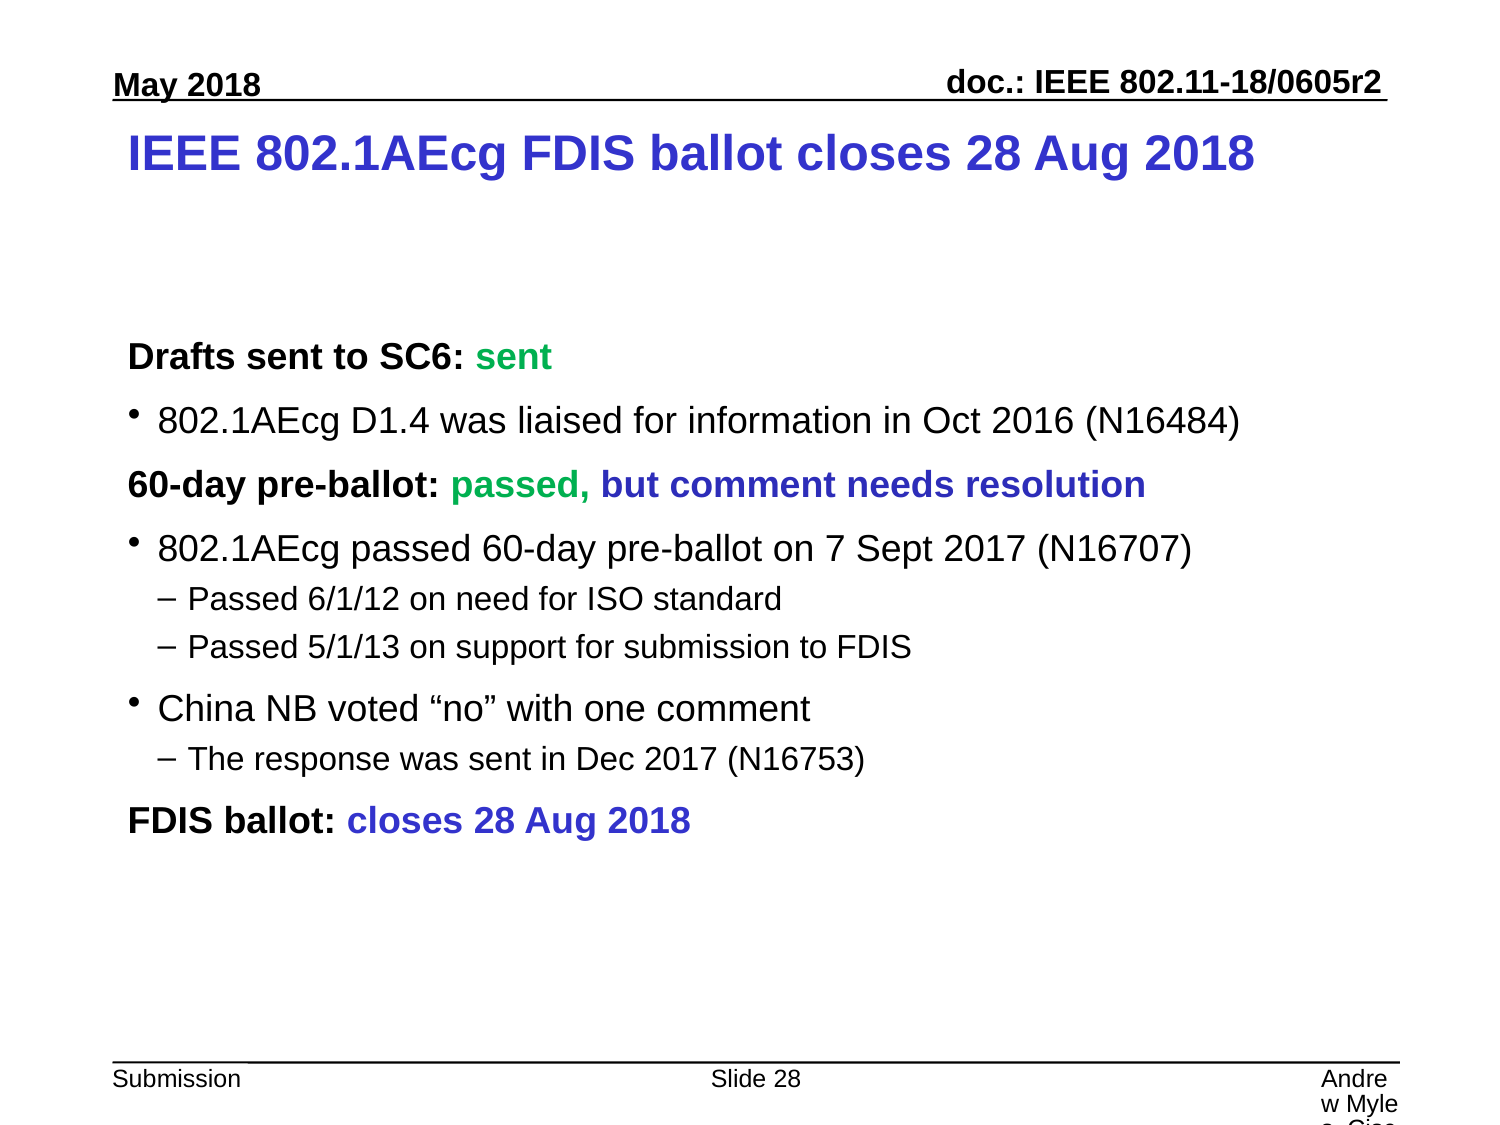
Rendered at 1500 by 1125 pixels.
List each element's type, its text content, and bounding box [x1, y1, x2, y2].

title IEEE 802.1AEcg FDIS ballot closes 28 Aug 2018 [112, 112, 1388, 288]
footer Andrew Myles, Cisco [1320, 1061, 1402, 1093]
slide_number Slide 28 [709, 1061, 803, 1093]
list Drafts sent to SC6: sent 802.1AEcg D1.4 was liaised for information in Oct 2016 (N16484) 60-day pre-ballot: passed, but comment needs resolution 802.1AEcg passed 60-day pre-ballot on 7 Sept 2017 (N16707) Passed 6/1/12 on need for ISO standard Passed 5/1/13 on support for submission to FDIS China NB voted “no” with one comment The response was sent in Dec 2017 (N16753) FDIS ballot: closes 28 Aug 2018 [112, 324, 1388, 1000]
